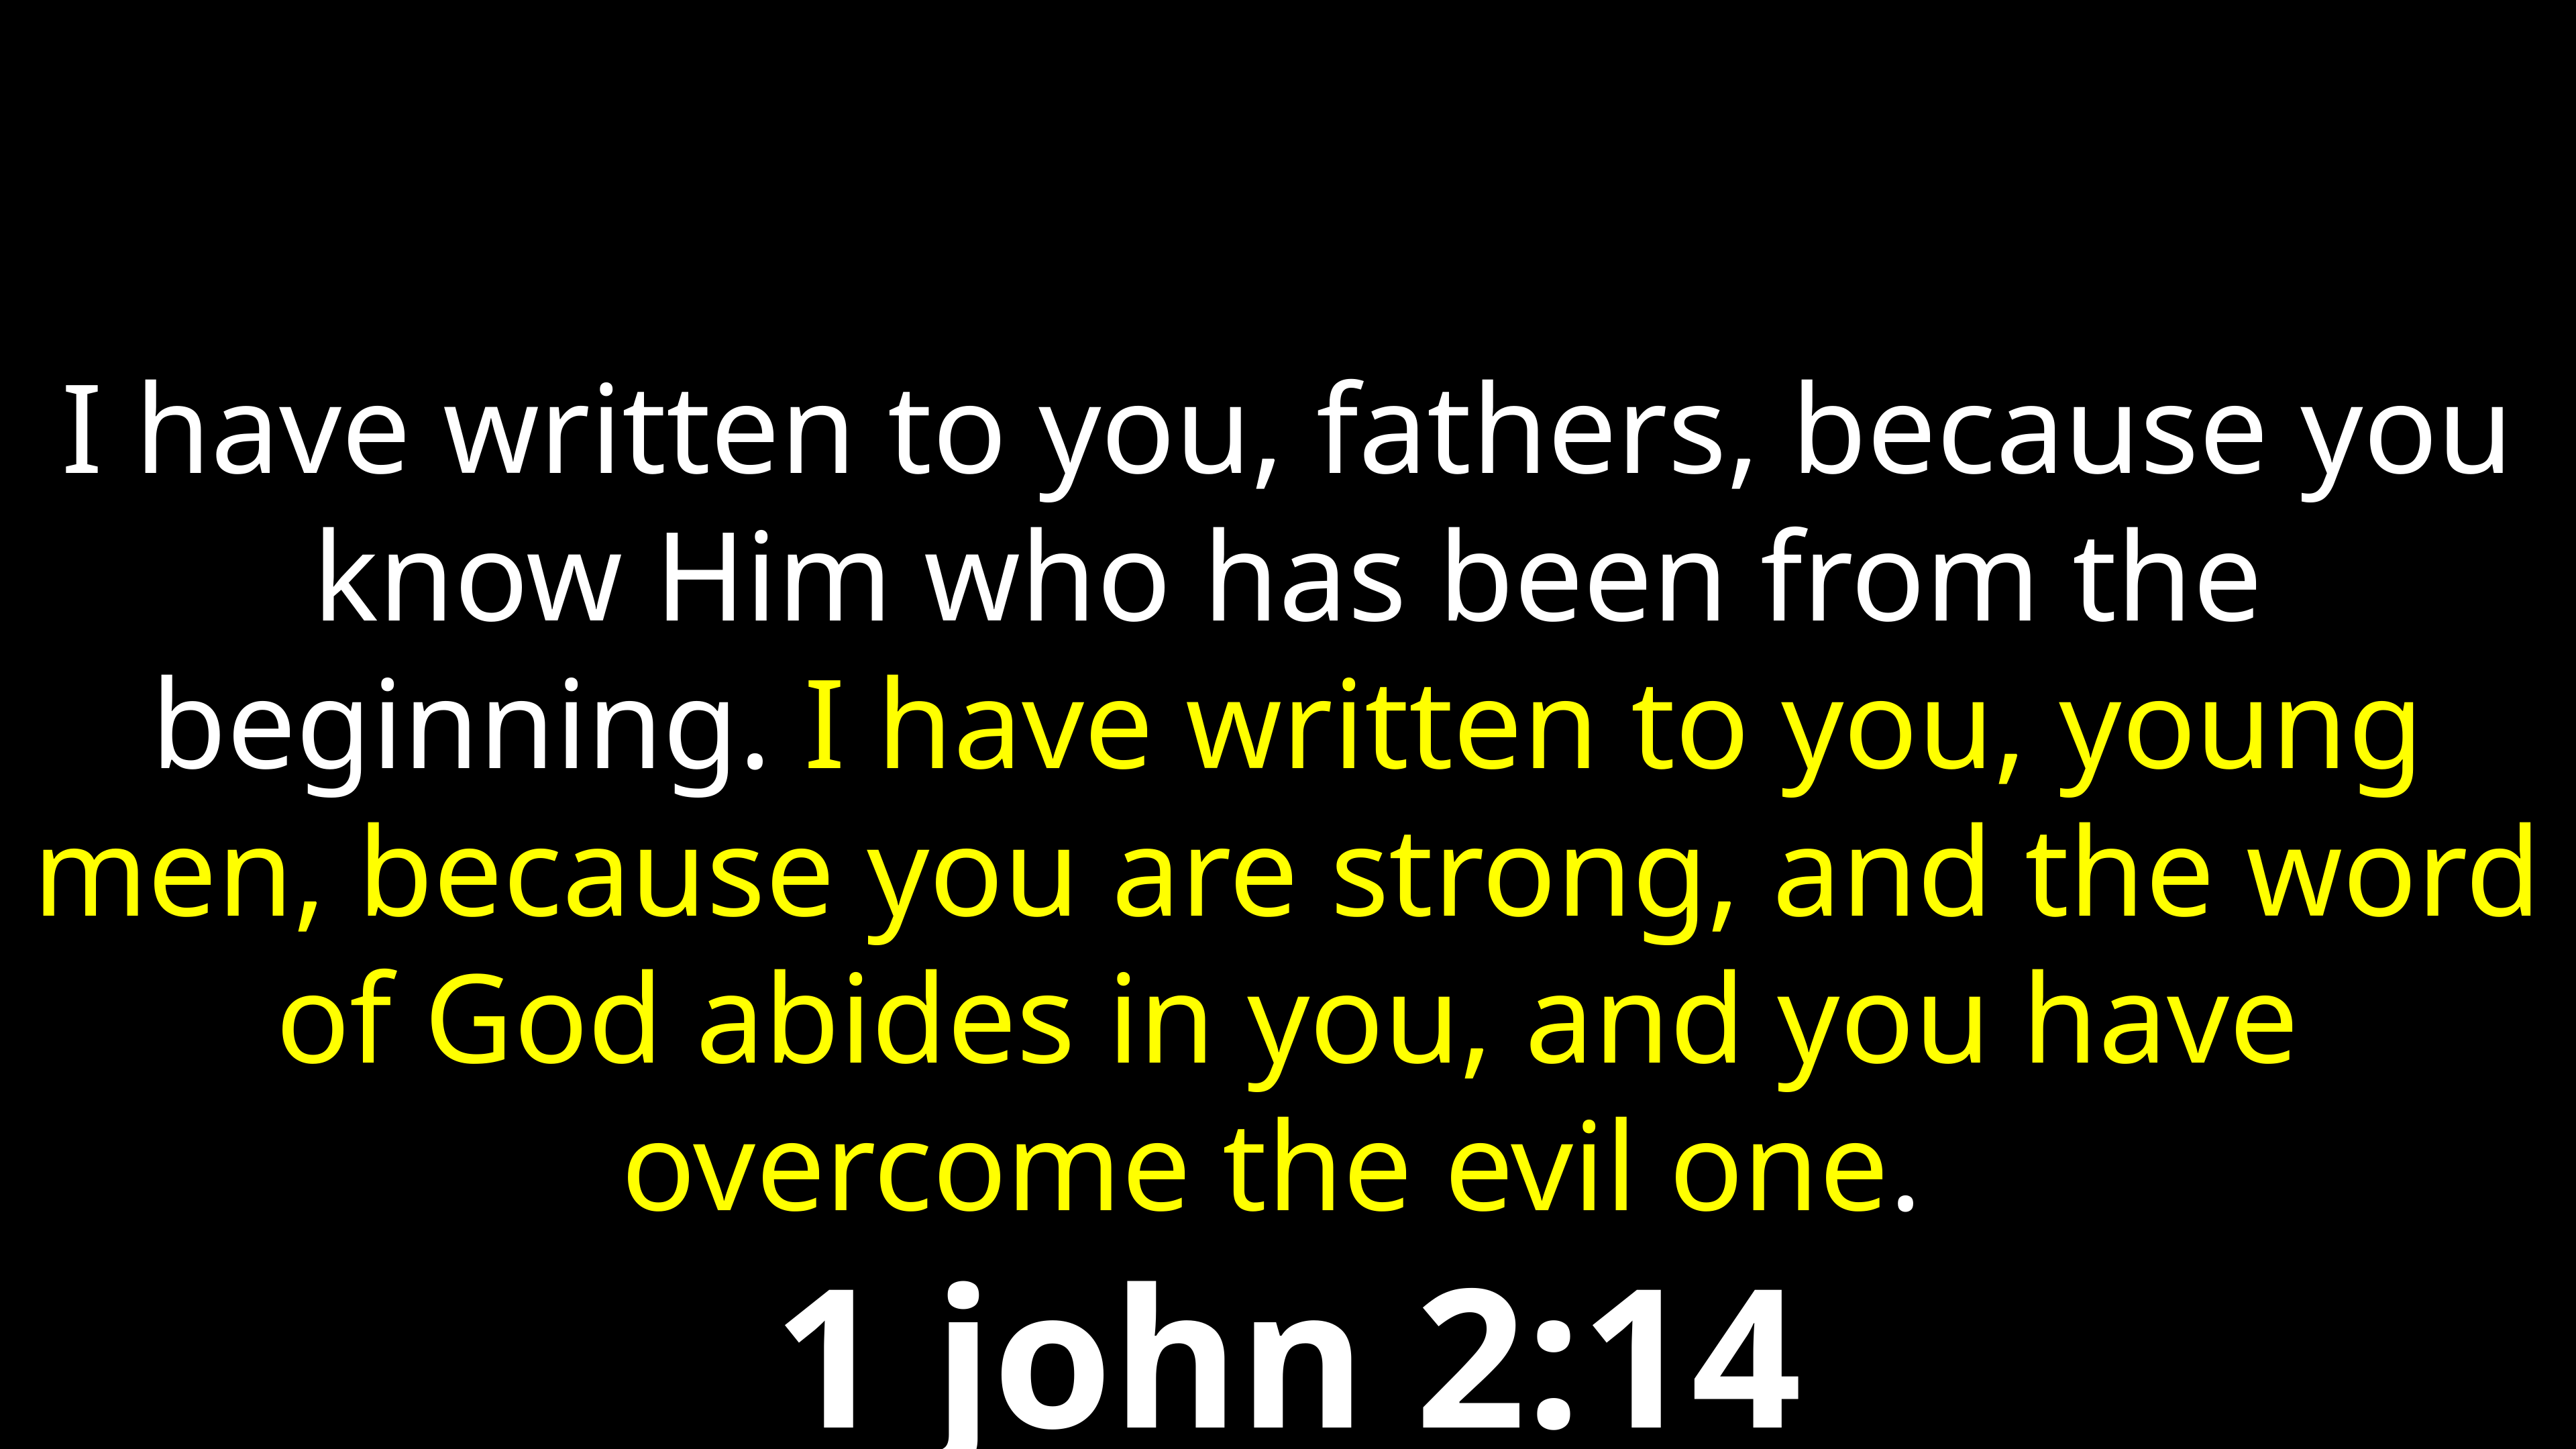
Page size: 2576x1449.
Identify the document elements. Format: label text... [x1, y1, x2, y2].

text_box I have written to you, fathers, because you know Him who has been from the beginning. I have written to you, young men, because you are strong, and the word of God abides in you, and you have overcome the evil one. 1 john 2:14 [0, 345, 2576, 1449]
